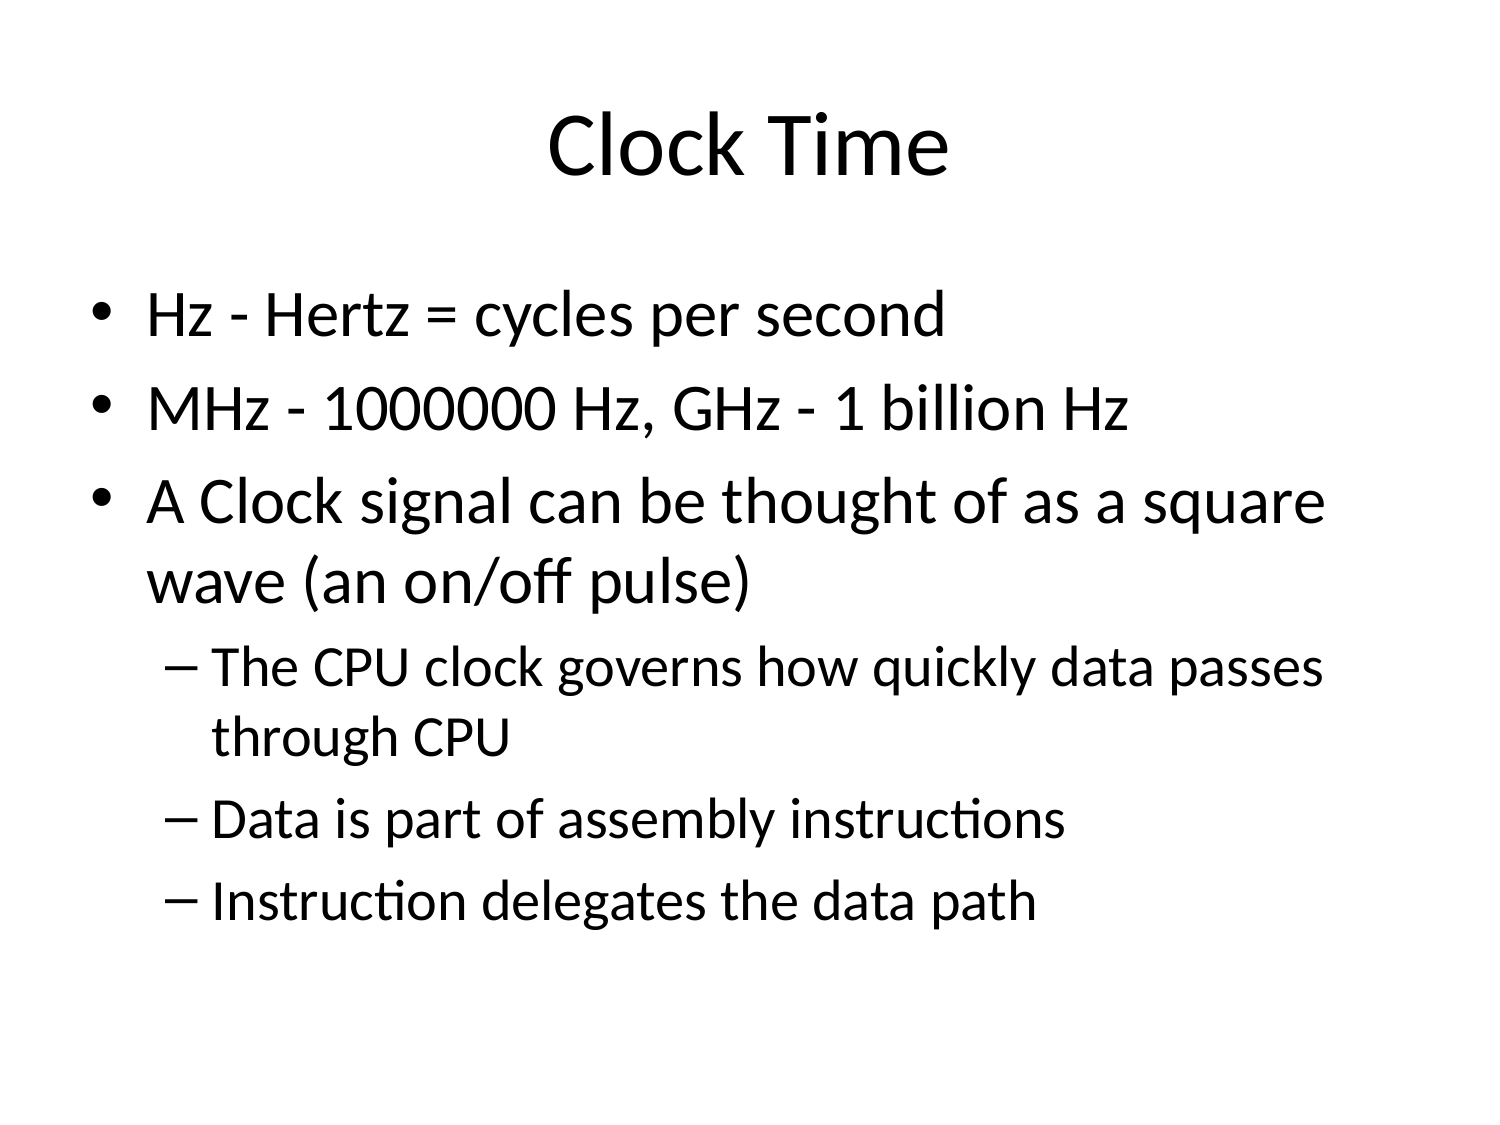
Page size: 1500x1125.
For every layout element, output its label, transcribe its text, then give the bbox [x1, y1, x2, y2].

list Hz - Hertz = cycles per second MHz - 1000000 Hz, GHz - 1 billion Hz A Clock signal can be thought of as a square wave (an on/off pulse) The CPU clock governs how quickly data passes through CPU Data is part of assembly instructions Instruction delegates the data path [75, 262, 1425, 1005]
title Clock Time [75, 45, 1425, 233]
